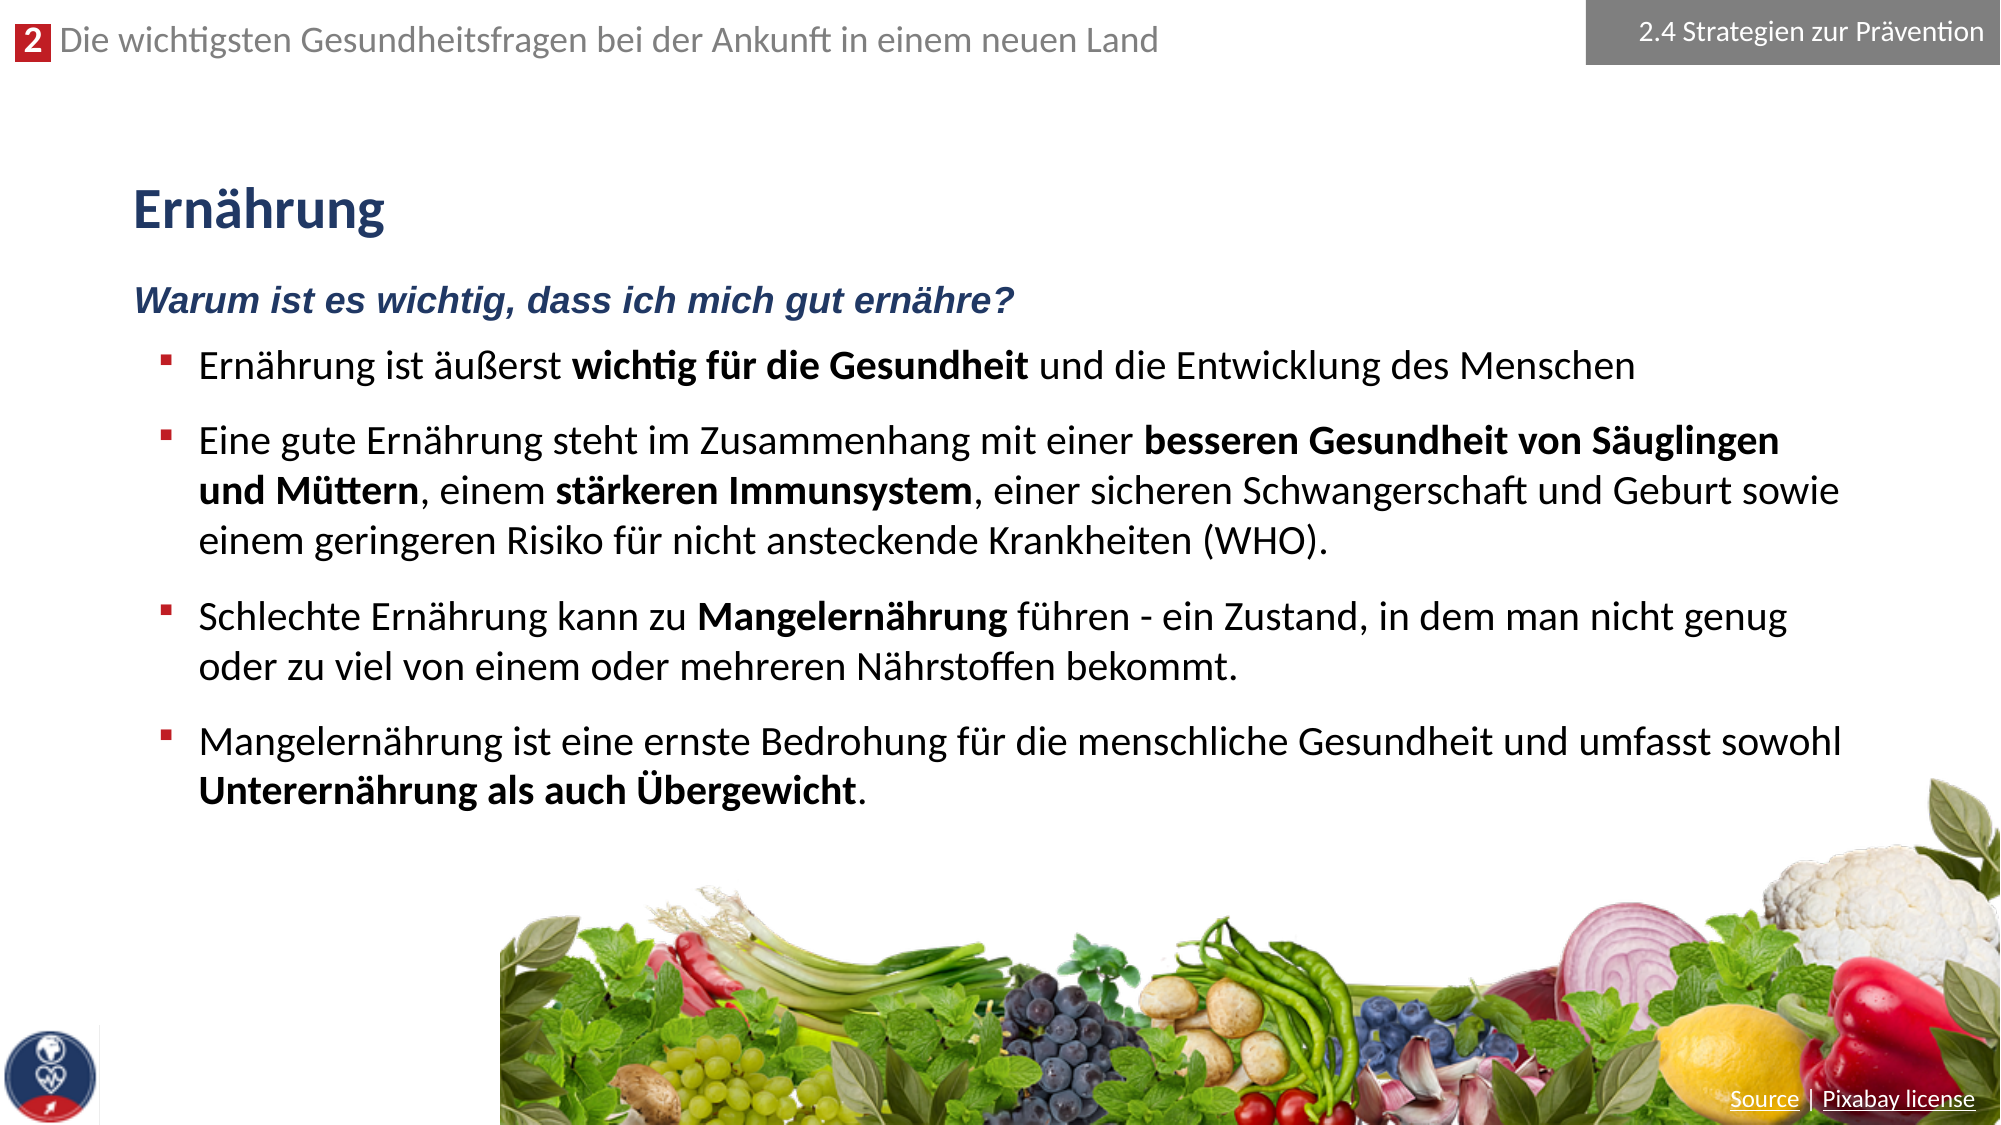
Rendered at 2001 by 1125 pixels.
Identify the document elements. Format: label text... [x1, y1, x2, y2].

picture [499, 777, 2000, 1125]
picture [0, 1025, 101, 1125]
text_box Warum ist es wichtig, dass ich mich gut ernähre? [118, 215, 1395, 329]
title Ernährung [118, 163, 1983, 289]
text_box 2.4 Strategien zur Prävention [1585, 0, 2000, 65]
list Ernährung ist äußerst wichtig für die Gesundheit und die Entwicklung des Menschen Eine gute Ernährung steht im Zusammenhang mit einer besseren Gesundheit von Säuglingen und Müttern, einem stärkeren Immunsystem, einer sicheren Schwangerschaft und Geburt sowie einem geringeren Risiko für nicht ansteckende Krankheiten (WHO). Schlechte Ernährung kann zu Mangelernährung führen - ein Zustand, in dem man nicht genug oder zu viel von einem oder mehreren Nährstoffen bekommt. Mangelernährung ist eine ernste Bedrohung für die menschliche Gesundheit und umfasst sowohl Unterernährung als auch Übergewicht. [118, 323, 1867, 1057]
